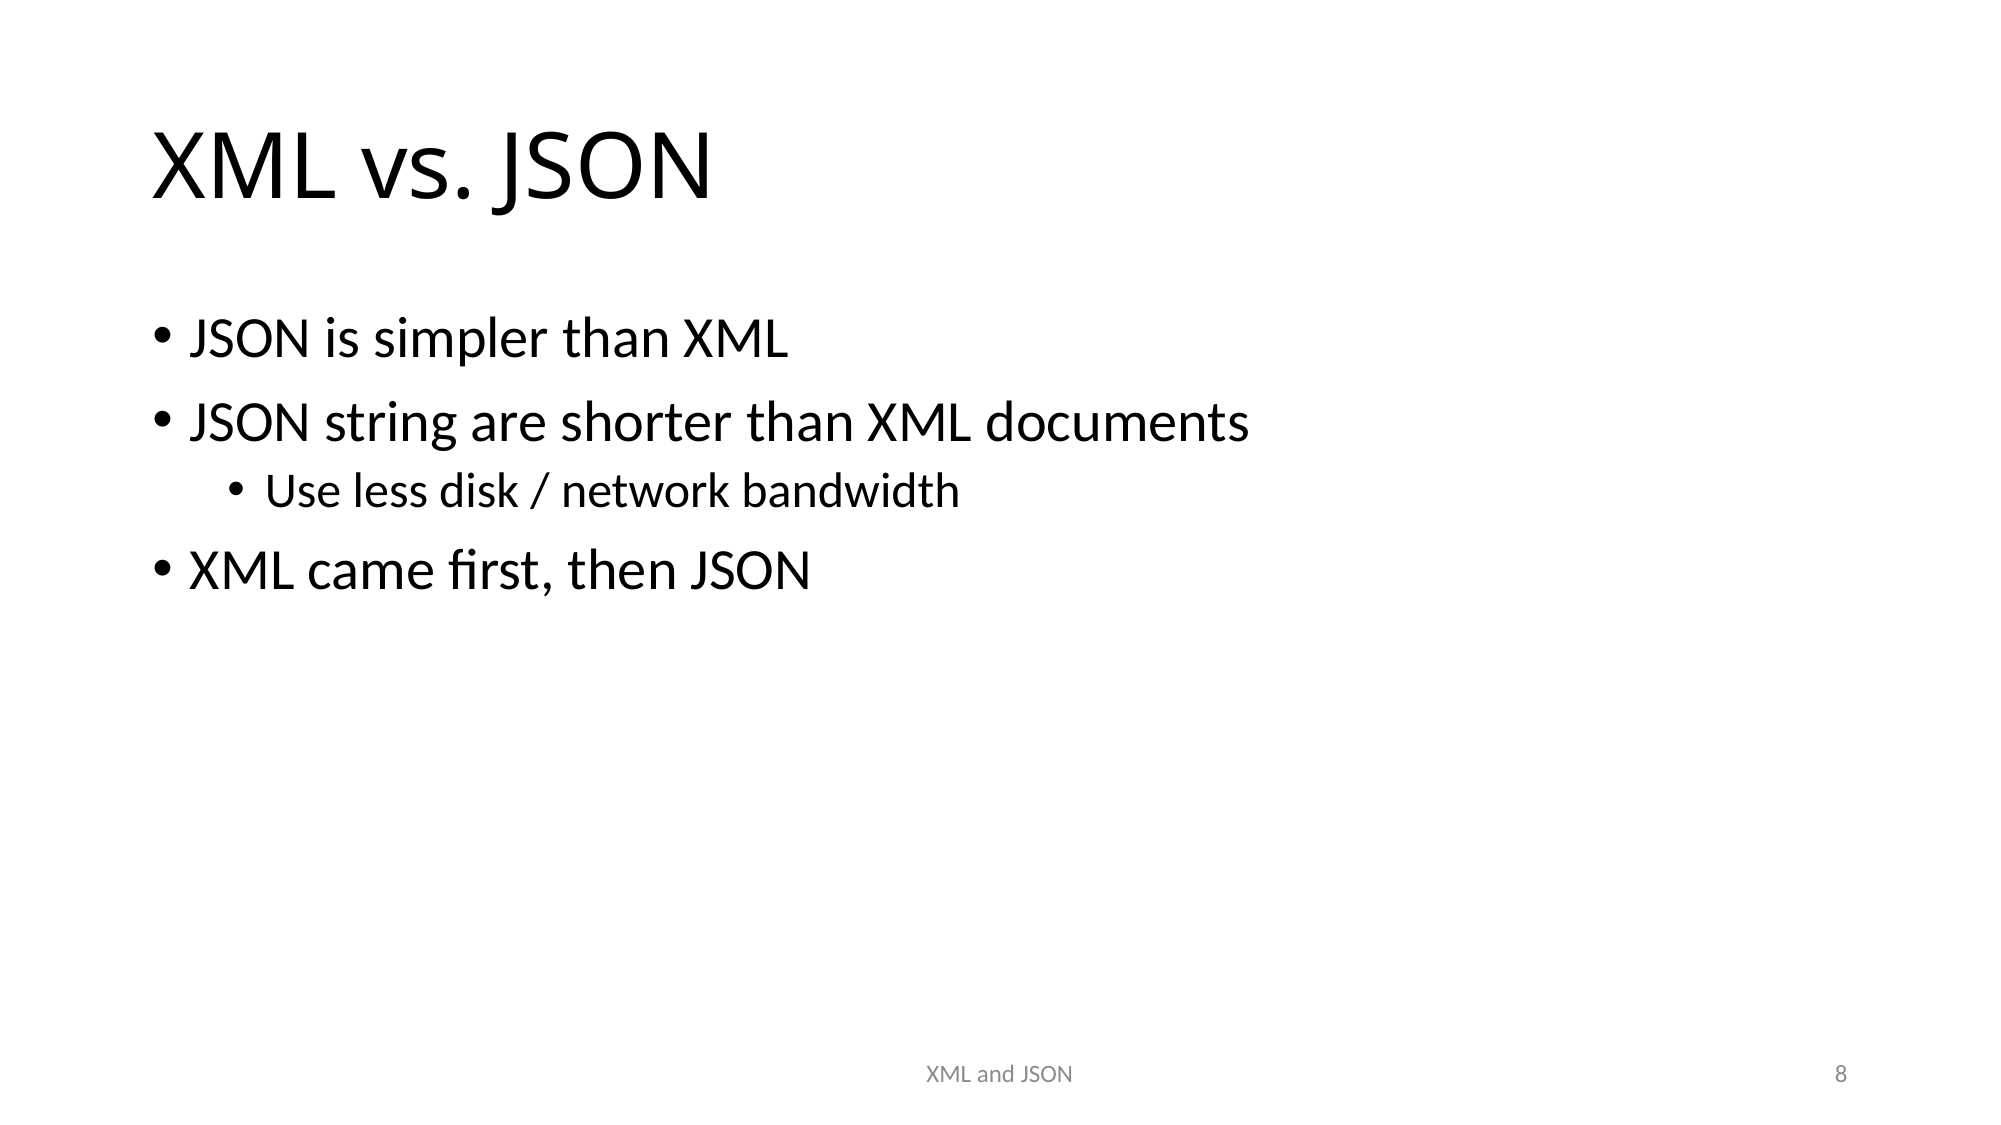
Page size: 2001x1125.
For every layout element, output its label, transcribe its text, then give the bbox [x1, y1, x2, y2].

list JSON is simpler than XML JSON string are shorter than XML documents Use less disk / network bandwidth XML came first, then JSON [137, 299, 1863, 1014]
slide_number 8 [1412, 1042, 1863, 1103]
title XML vs. JSON [137, 59, 1863, 278]
footer XML and JSON [662, 1042, 1338, 1103]
